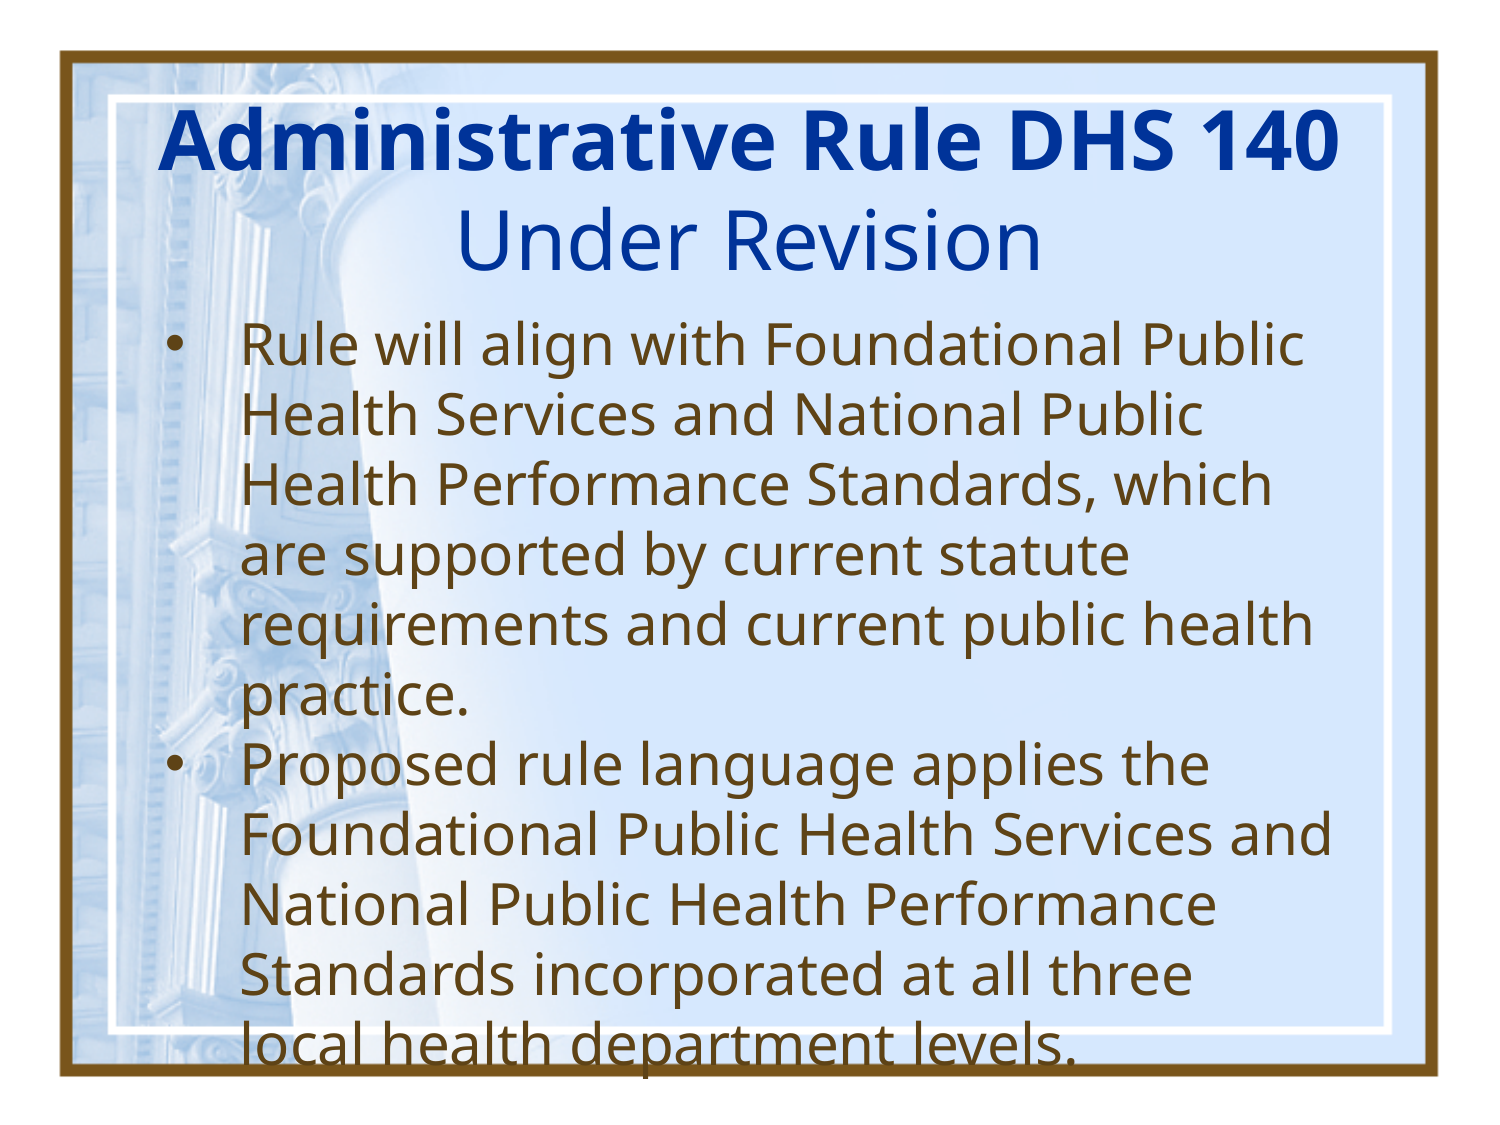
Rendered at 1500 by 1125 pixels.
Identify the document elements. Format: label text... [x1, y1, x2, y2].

text_box Rule will align with Foundational Public Health Services and National Public Health Performance Standards, which are supported by current statute requirements and current public health practice. Proposed rule language applies the Foundational Public Health Services and National Public Health Performance Standards incorporated at all three local health department levels. [149, 299, 1350, 1085]
picture [0, 0, 1500, 1125]
text_box Administrative Rule DHS 140 Under Revision [74, 80, 1425, 295]
